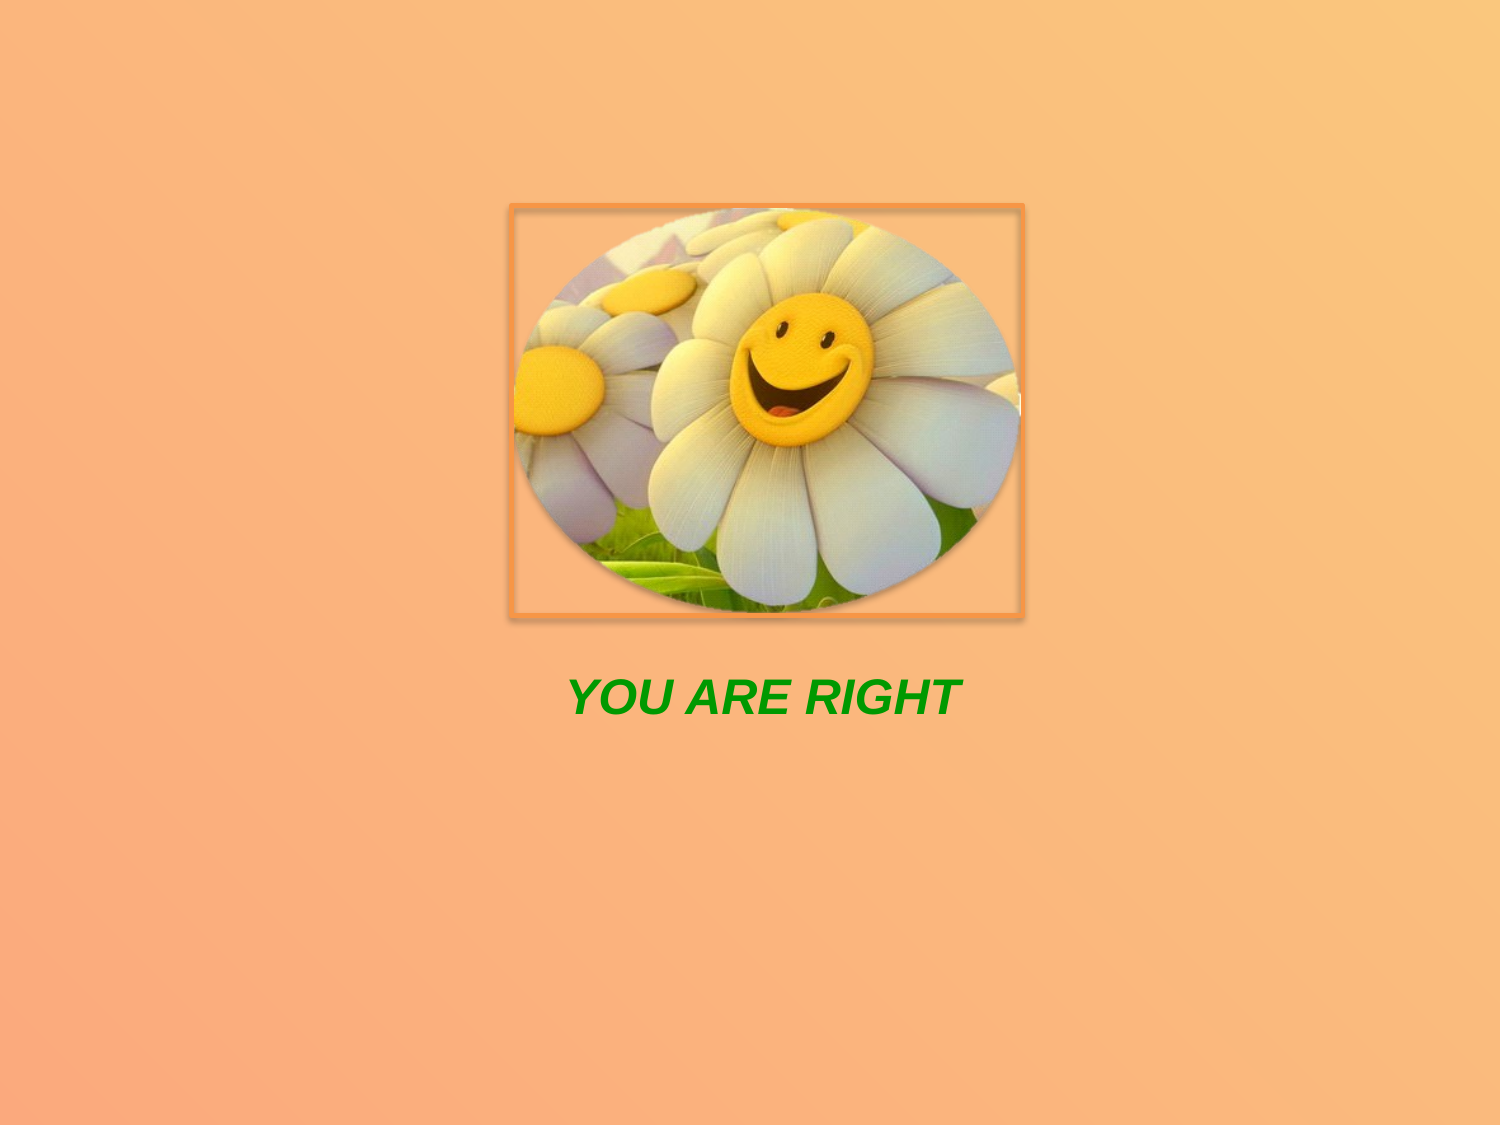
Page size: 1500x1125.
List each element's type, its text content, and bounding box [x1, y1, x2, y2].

text_box YOU ARE RIGHT [550, 656, 976, 732]
picture [513, 207, 1021, 614]
